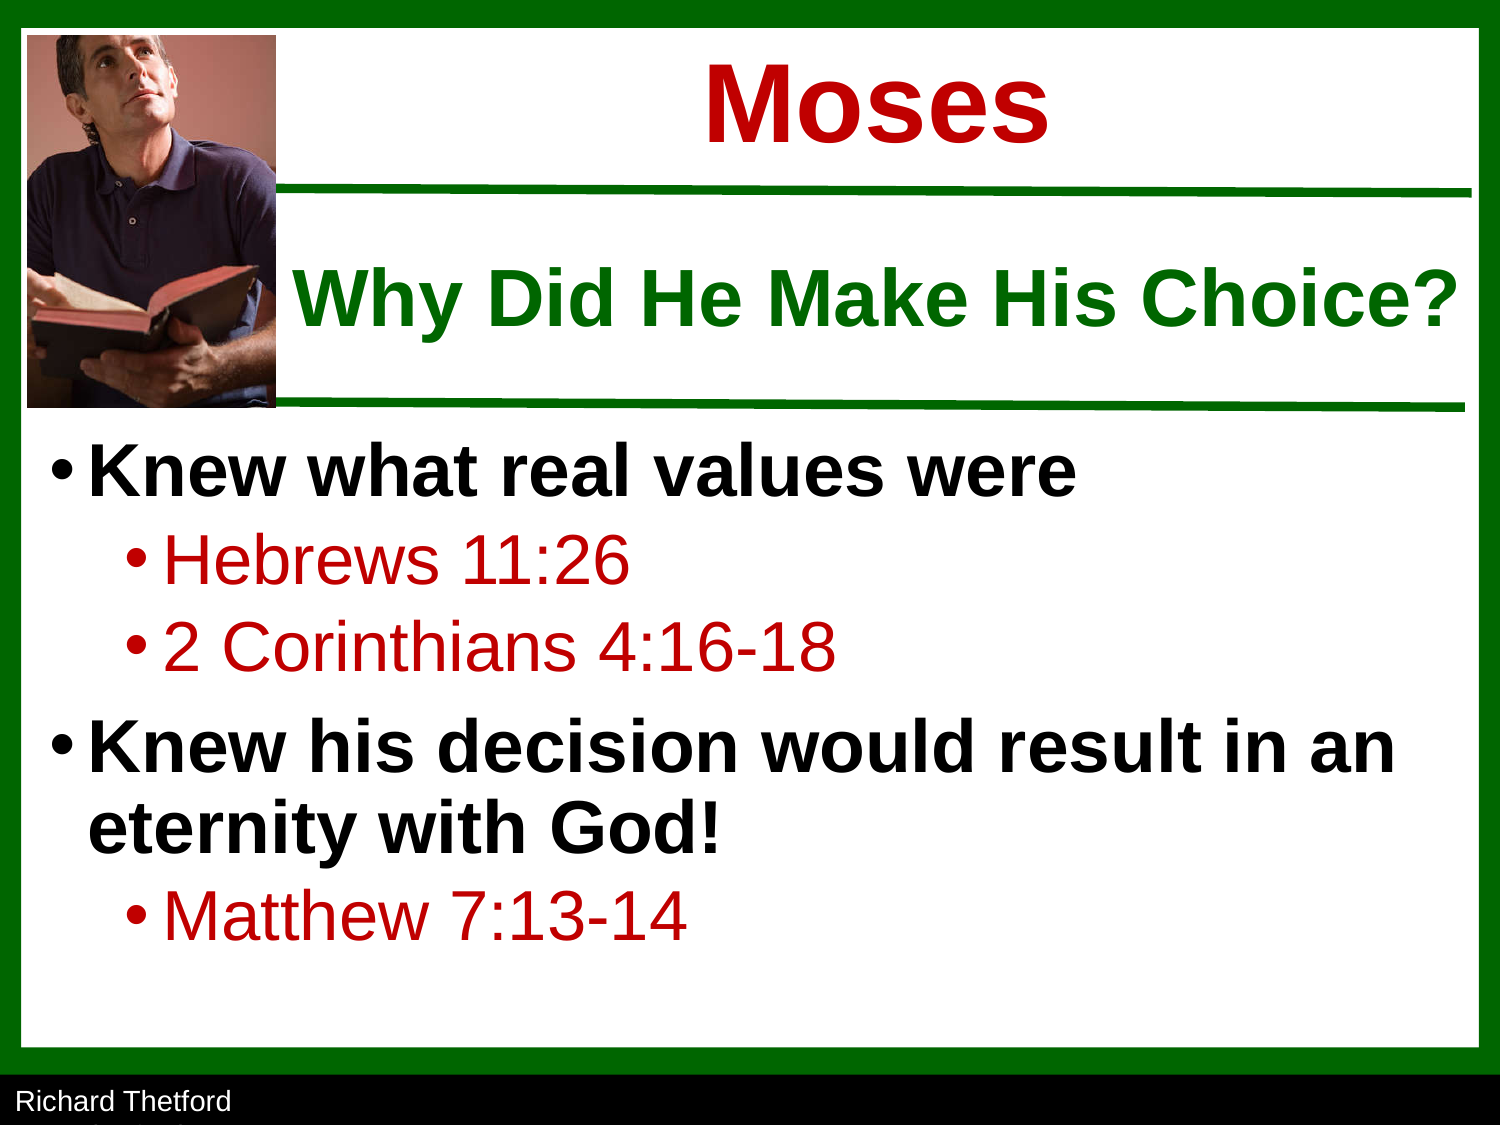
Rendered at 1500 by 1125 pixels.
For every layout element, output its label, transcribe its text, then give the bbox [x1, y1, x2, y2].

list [27, 35, 276, 408]
text_box Why Did He Make His Choice? [276, 237, 1479, 350]
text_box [276, 401, 1465, 408]
text_box Knew what real values were Hebrews 11:26 2 Corinthians 4:16-18 Knew his decision would result in an eternity with God! Matthew 7:13-14 [34, 424, 1473, 1052]
title Moses [275, 29, 1479, 184]
